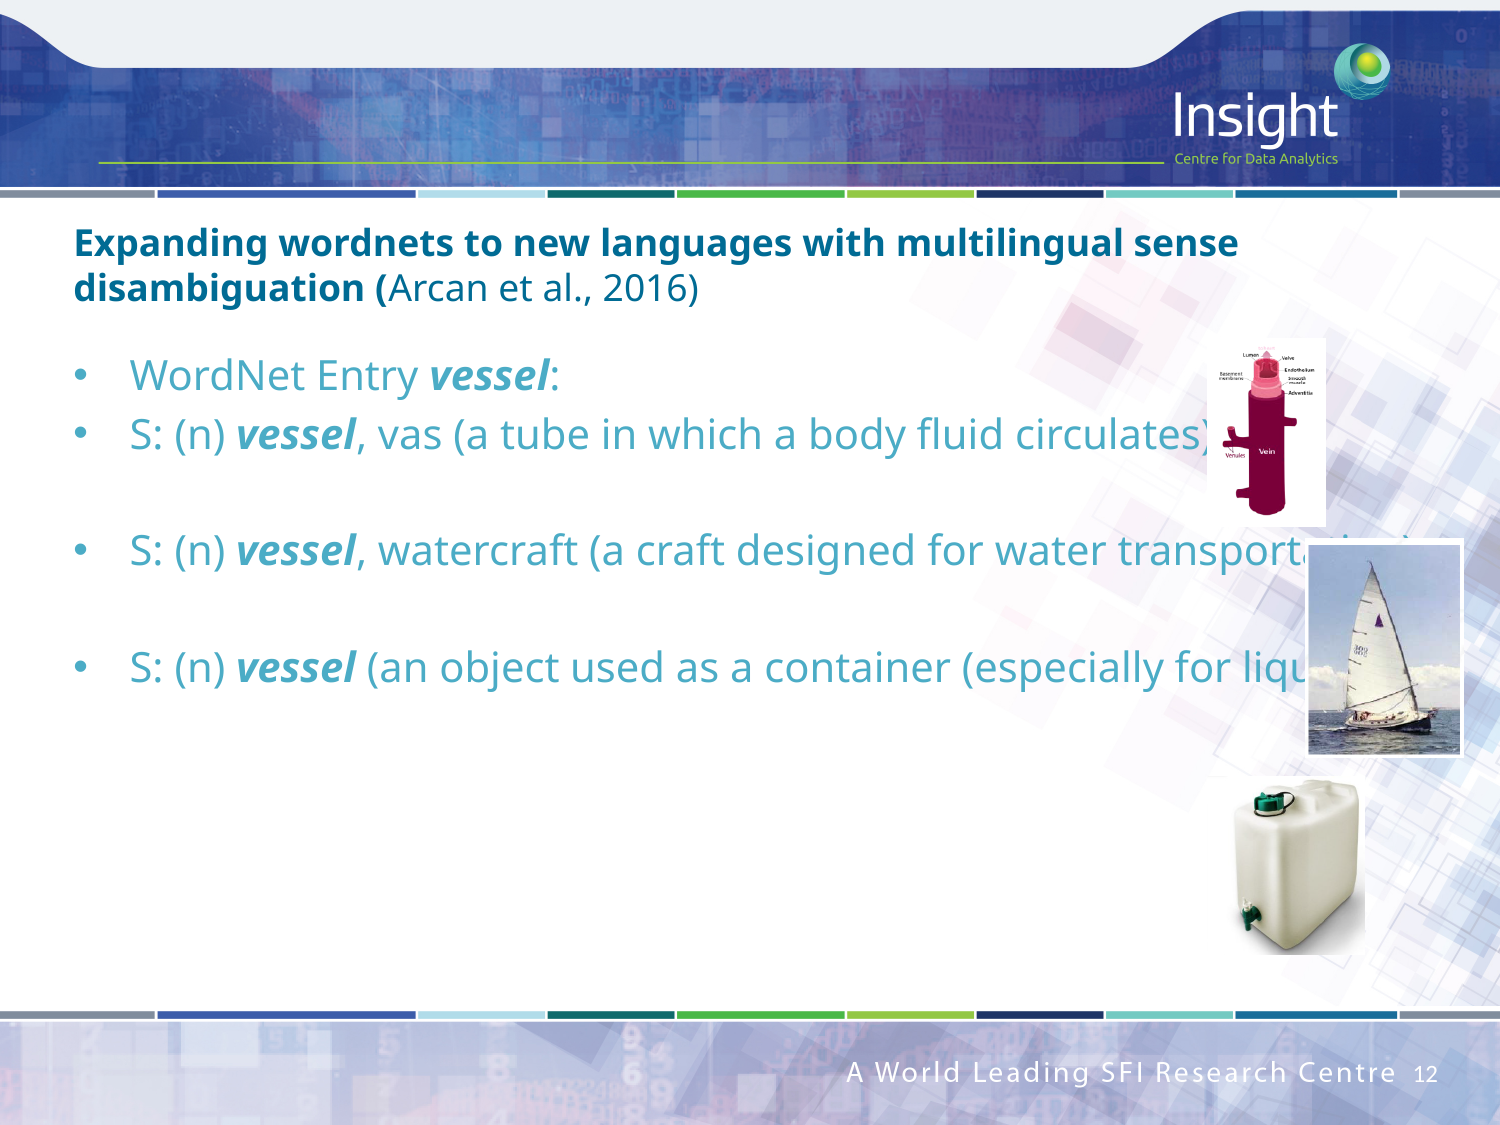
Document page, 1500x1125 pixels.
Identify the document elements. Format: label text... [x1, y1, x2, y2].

picture [0, 0, 1500, 1125]
list WordNet Entry vessel: S: (n) vessel, vas (a tube in which a body fluid circulates) S: (n) vessel, watercraft (a craft designed for water transportation) S: (n) vessel (an object used as a container (especially for liquids)) [58, 341, 1453, 1012]
slide_number 12 [1103, 1042, 1454, 1103]
title Expanding wordnets to new languages with multilingual sense disambiguation (Arcan et al., 2016) [58, 211, 1453, 317]
